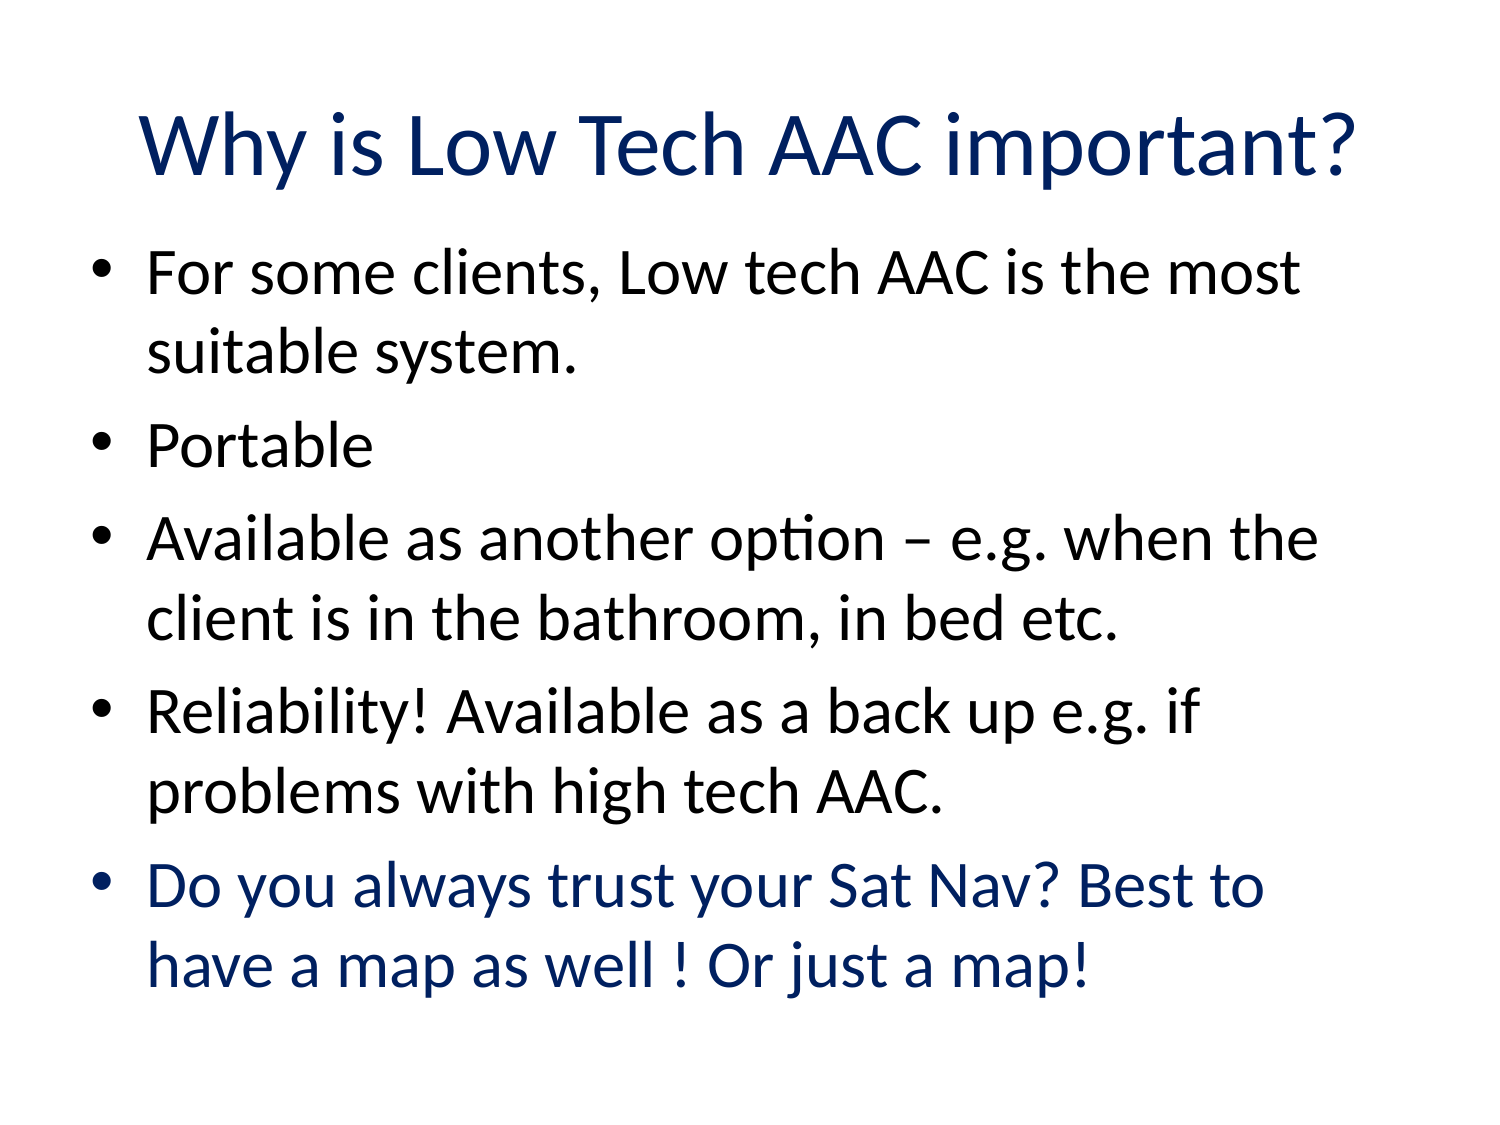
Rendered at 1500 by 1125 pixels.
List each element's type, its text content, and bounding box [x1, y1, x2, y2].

list For some clients, Low tech AAC is the most suitable system. Portable Available as another option – e.g. when the client is in the bathroom, in bed etc. Reliability! Available as a back up e.g. if problems with high tech AAC. Do you always trust your Sat Nav? Best to have a map as well ! Or just a map! [75, 219, 1425, 1035]
title Why is Low Tech AAC important? [75, 45, 1425, 219]
